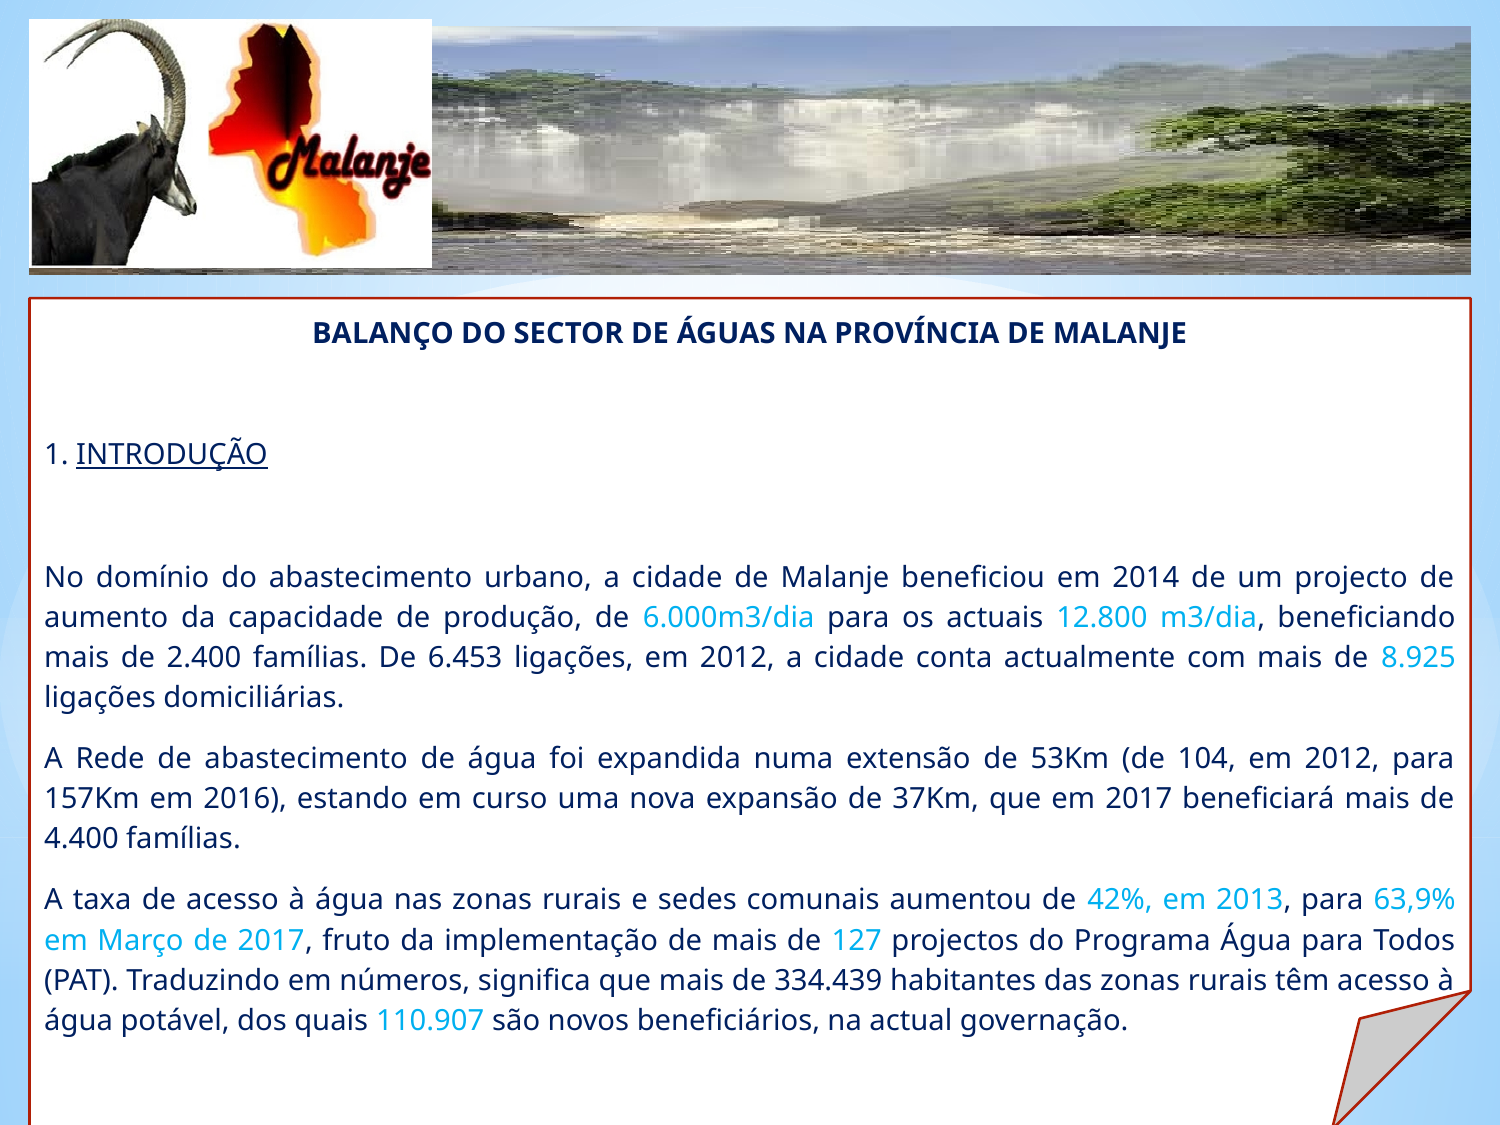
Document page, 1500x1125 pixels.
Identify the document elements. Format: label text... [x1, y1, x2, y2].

table_cell [1336, 995, 1463, 1122]
text_box BALANÇO DO SECTOR DE ÁGUAS NA PROVÍNCIA DE MALANJE 1. INTRODUÇÃO No domínio do abastecimento urbano, a cidade de Malanje beneficiou em 2014 de um projecto de aumento da capacidade de produção, de 6.000m3/dia para os actuais 12.800 m3/dia, beneficiando mais de 2.400 famílias. De 6.453 ligações, em 2012, a cidade conta actualmente com mais de 8.925 ligações domiciliárias. A Rede de abastecimento de água foi expandida numa extensão de 53Km (de 104, em 2012, para 157Km em 2016), estando em curso uma nova expansão de 37Km, que em 2017 beneficiará mais de 4.400 famílias. A taxa de acesso à água nas zonas rurais e sedes comunais aumentou de 42%, em 2013, para 63,9% em Março de 2017, fruto da implementação de mais de 127 projectos do Programa Água para Todos (PAT). Traduzindo em números, significa que mais de 334.439 habitantes das zonas rurais têm acesso à água potável, dos quais 110.907 são novos beneficiários, na actual governação. [28, 296, 1472, 1125]
picture [29, 18, 1471, 275]
